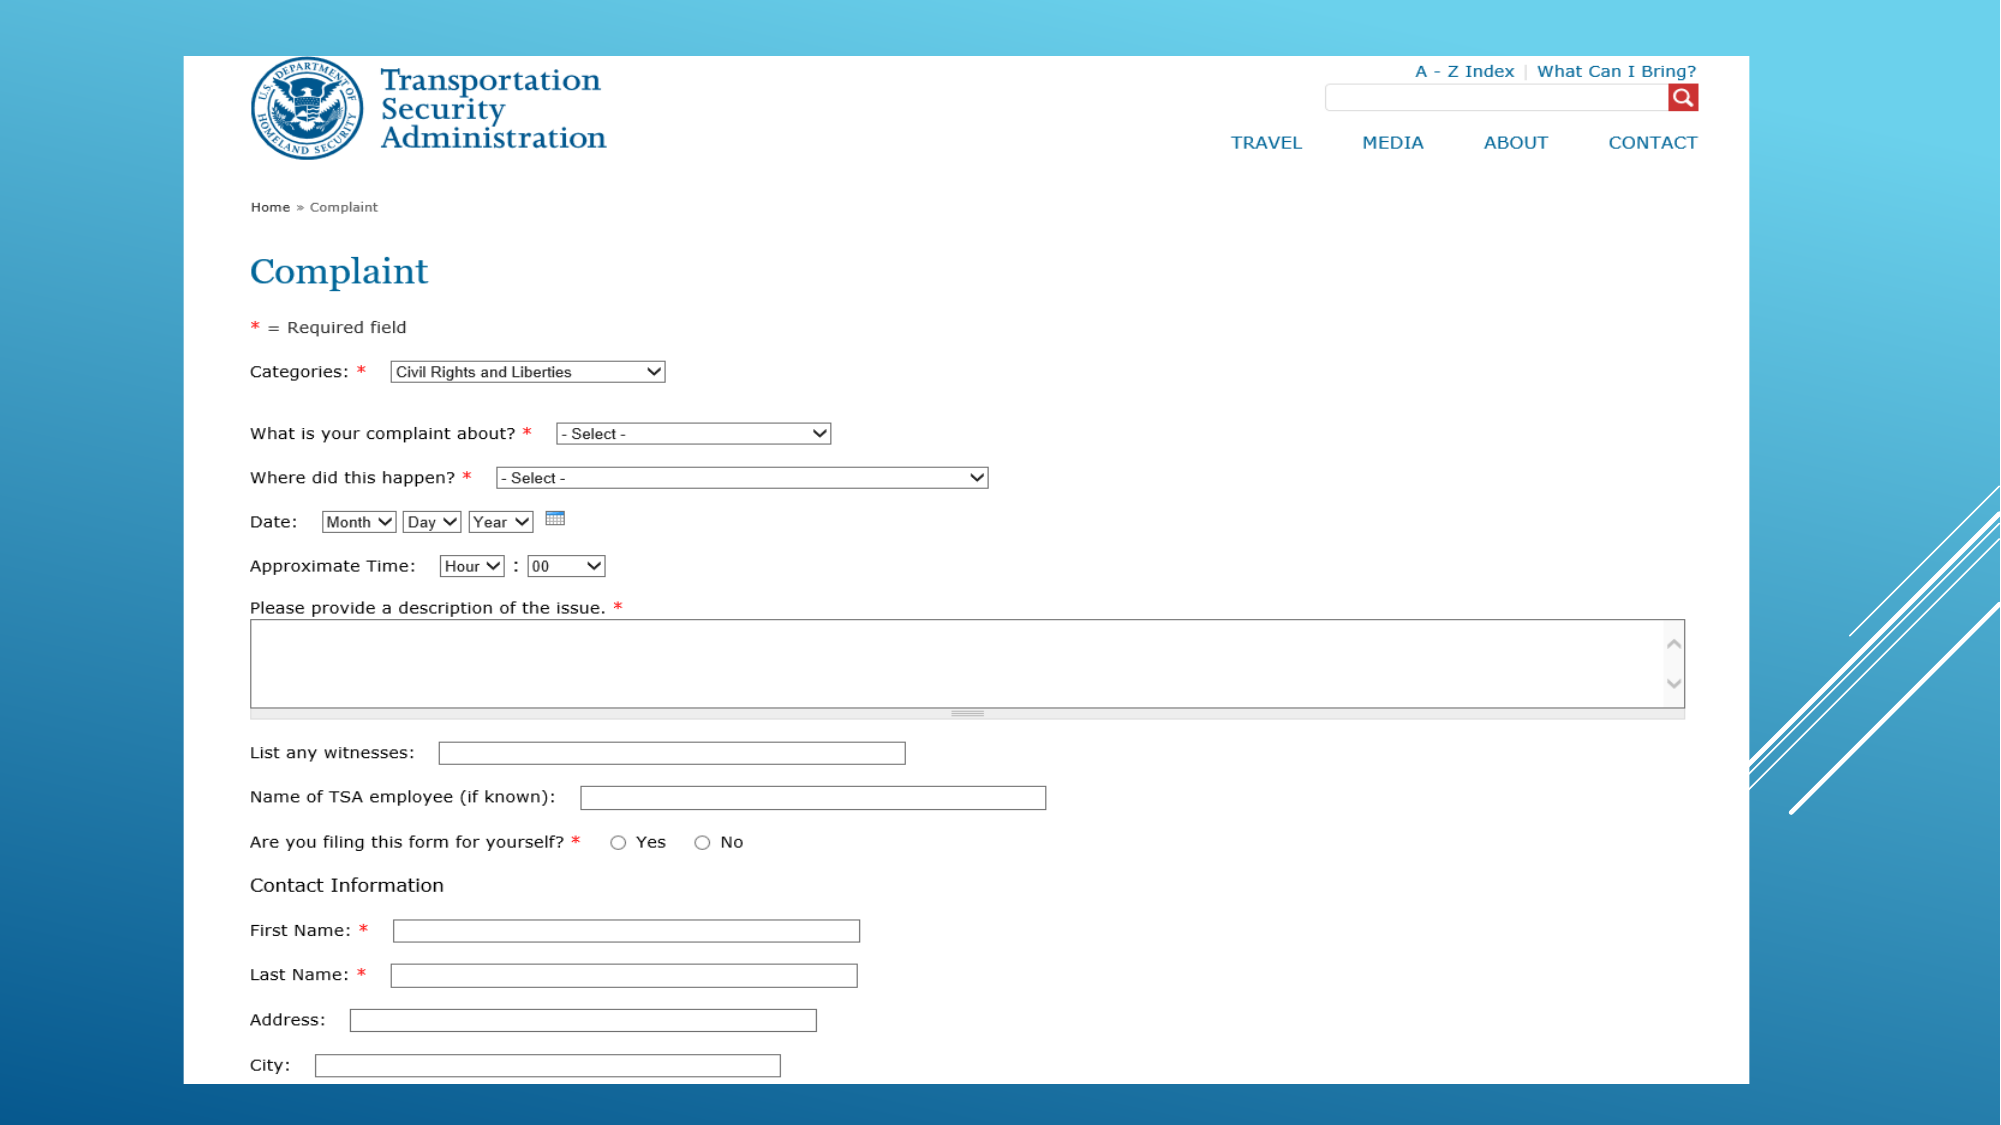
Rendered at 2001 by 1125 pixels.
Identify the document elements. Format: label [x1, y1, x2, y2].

picture [183, 56, 1750, 1084]
